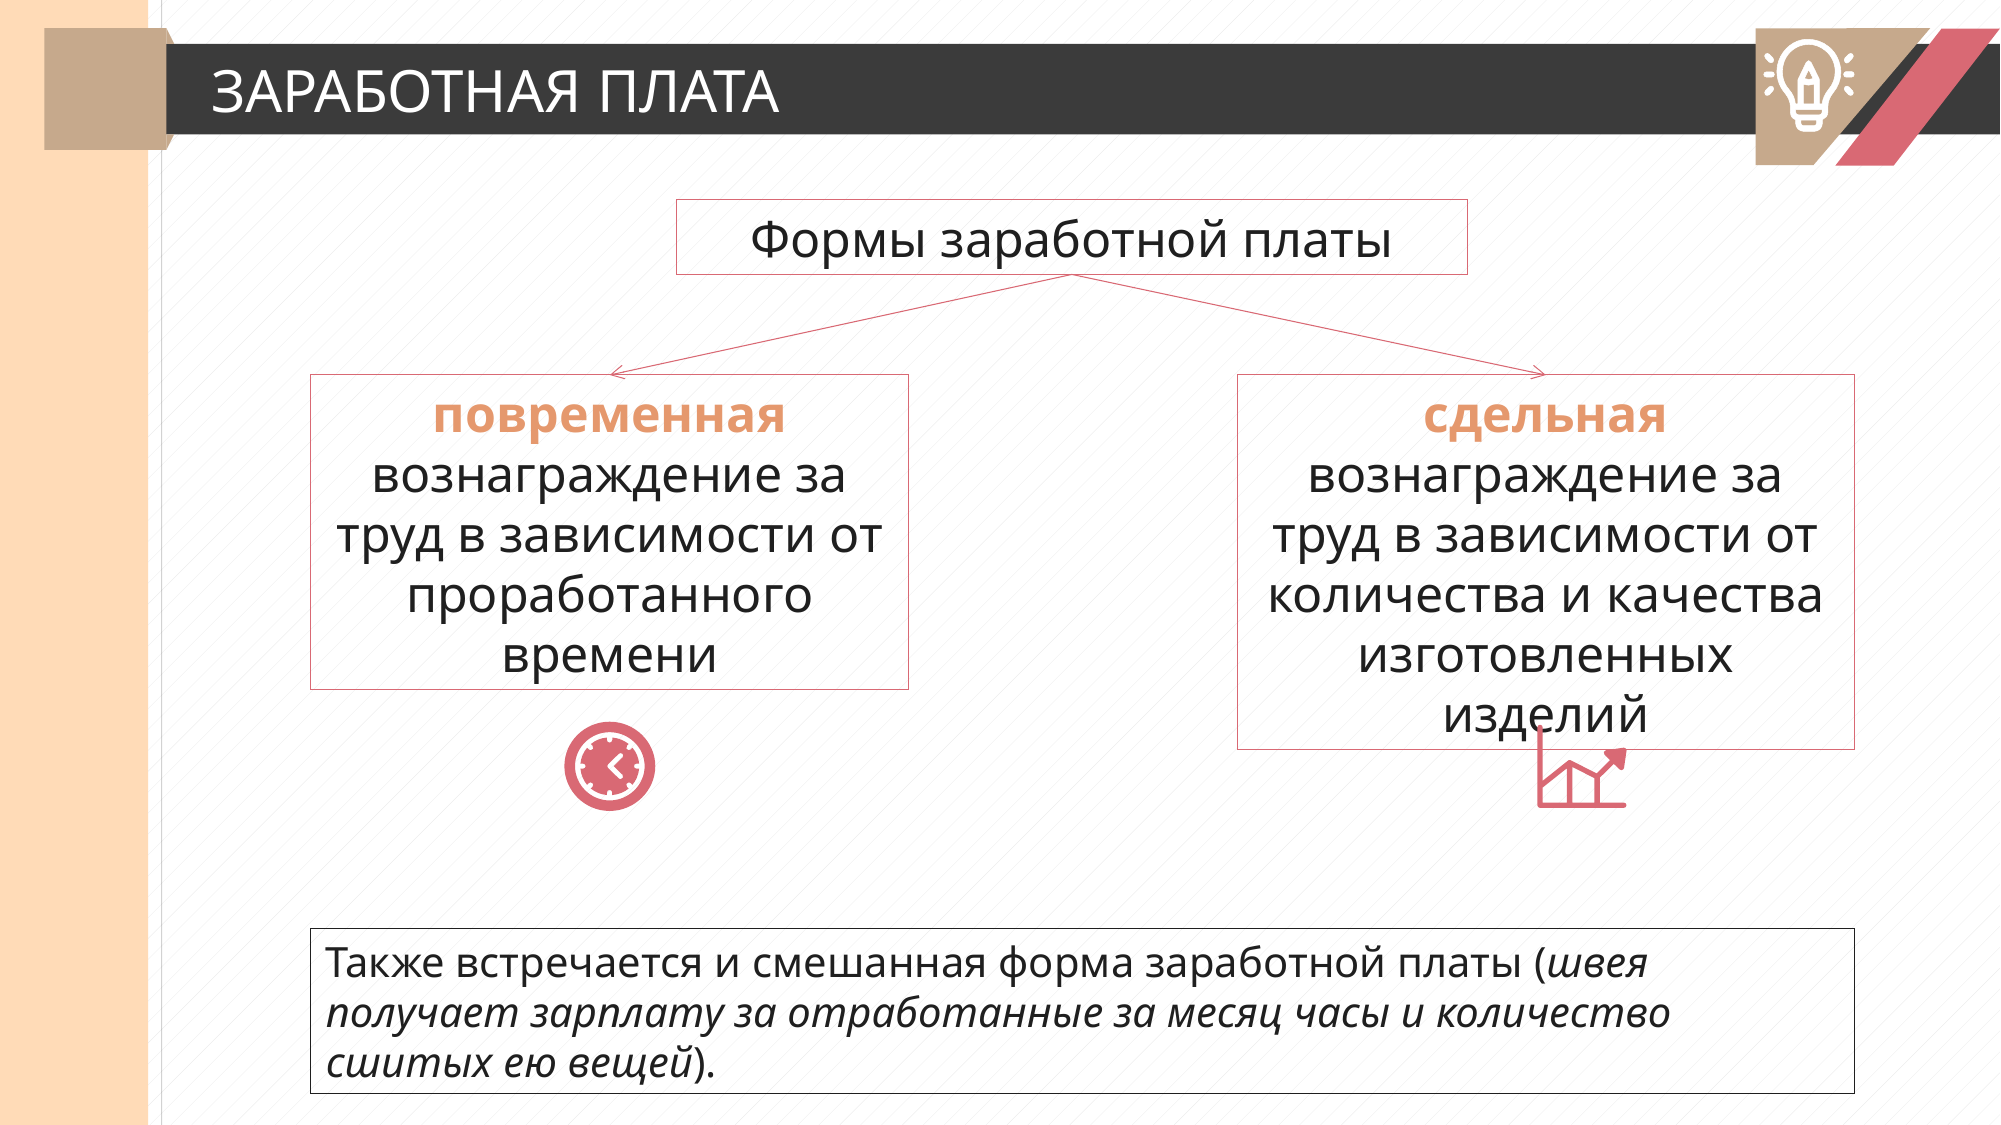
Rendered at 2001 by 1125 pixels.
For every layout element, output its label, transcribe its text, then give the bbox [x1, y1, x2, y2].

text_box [564, 721, 656, 811]
text_box [0, 0, 149, 1125]
text_box повременная вознаграждение за труд в зависимости от проработанного времени [310, 374, 909, 690]
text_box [1071, 275, 1546, 375]
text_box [1763, 39, 1855, 132]
text_box Формы заработной платы [676, 199, 1468, 275]
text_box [1755, 28, 2000, 166]
text_box сдельная вознаграждение за труд в зависимости от количества и качества изготовленных изделий [1237, 374, 1855, 750]
text_box [175, 43, 1755, 135]
text_box Также встречается и смешанная форма заработной платы (швея получает зарплату за отработанные за месяц часы и количество сшитых ею вещей). [310, 928, 1855, 1094]
text_box [1537, 724, 1627, 808]
text_box ЗАРАБОТНАЯ ПЛАТА [210, 53, 1755, 125]
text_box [609, 275, 1071, 375]
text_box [44, 28, 175, 150]
